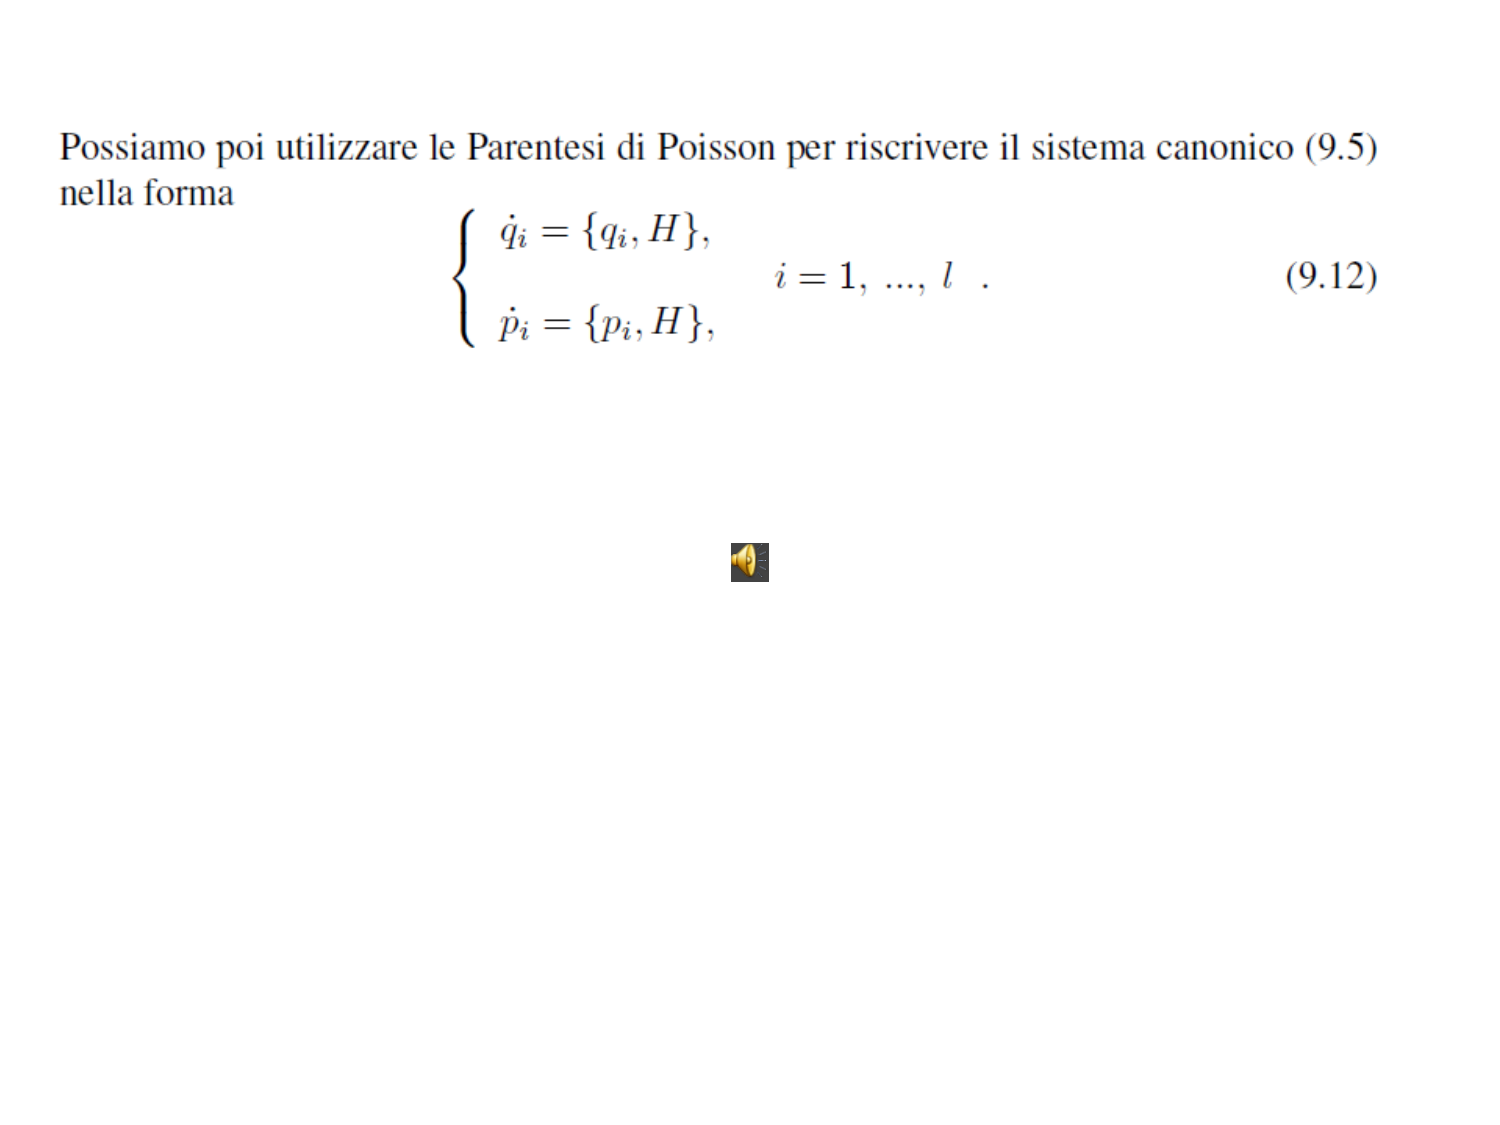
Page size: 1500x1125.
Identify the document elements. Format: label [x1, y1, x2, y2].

picture [729, 542, 771, 583]
picture [45, 105, 1455, 359]
